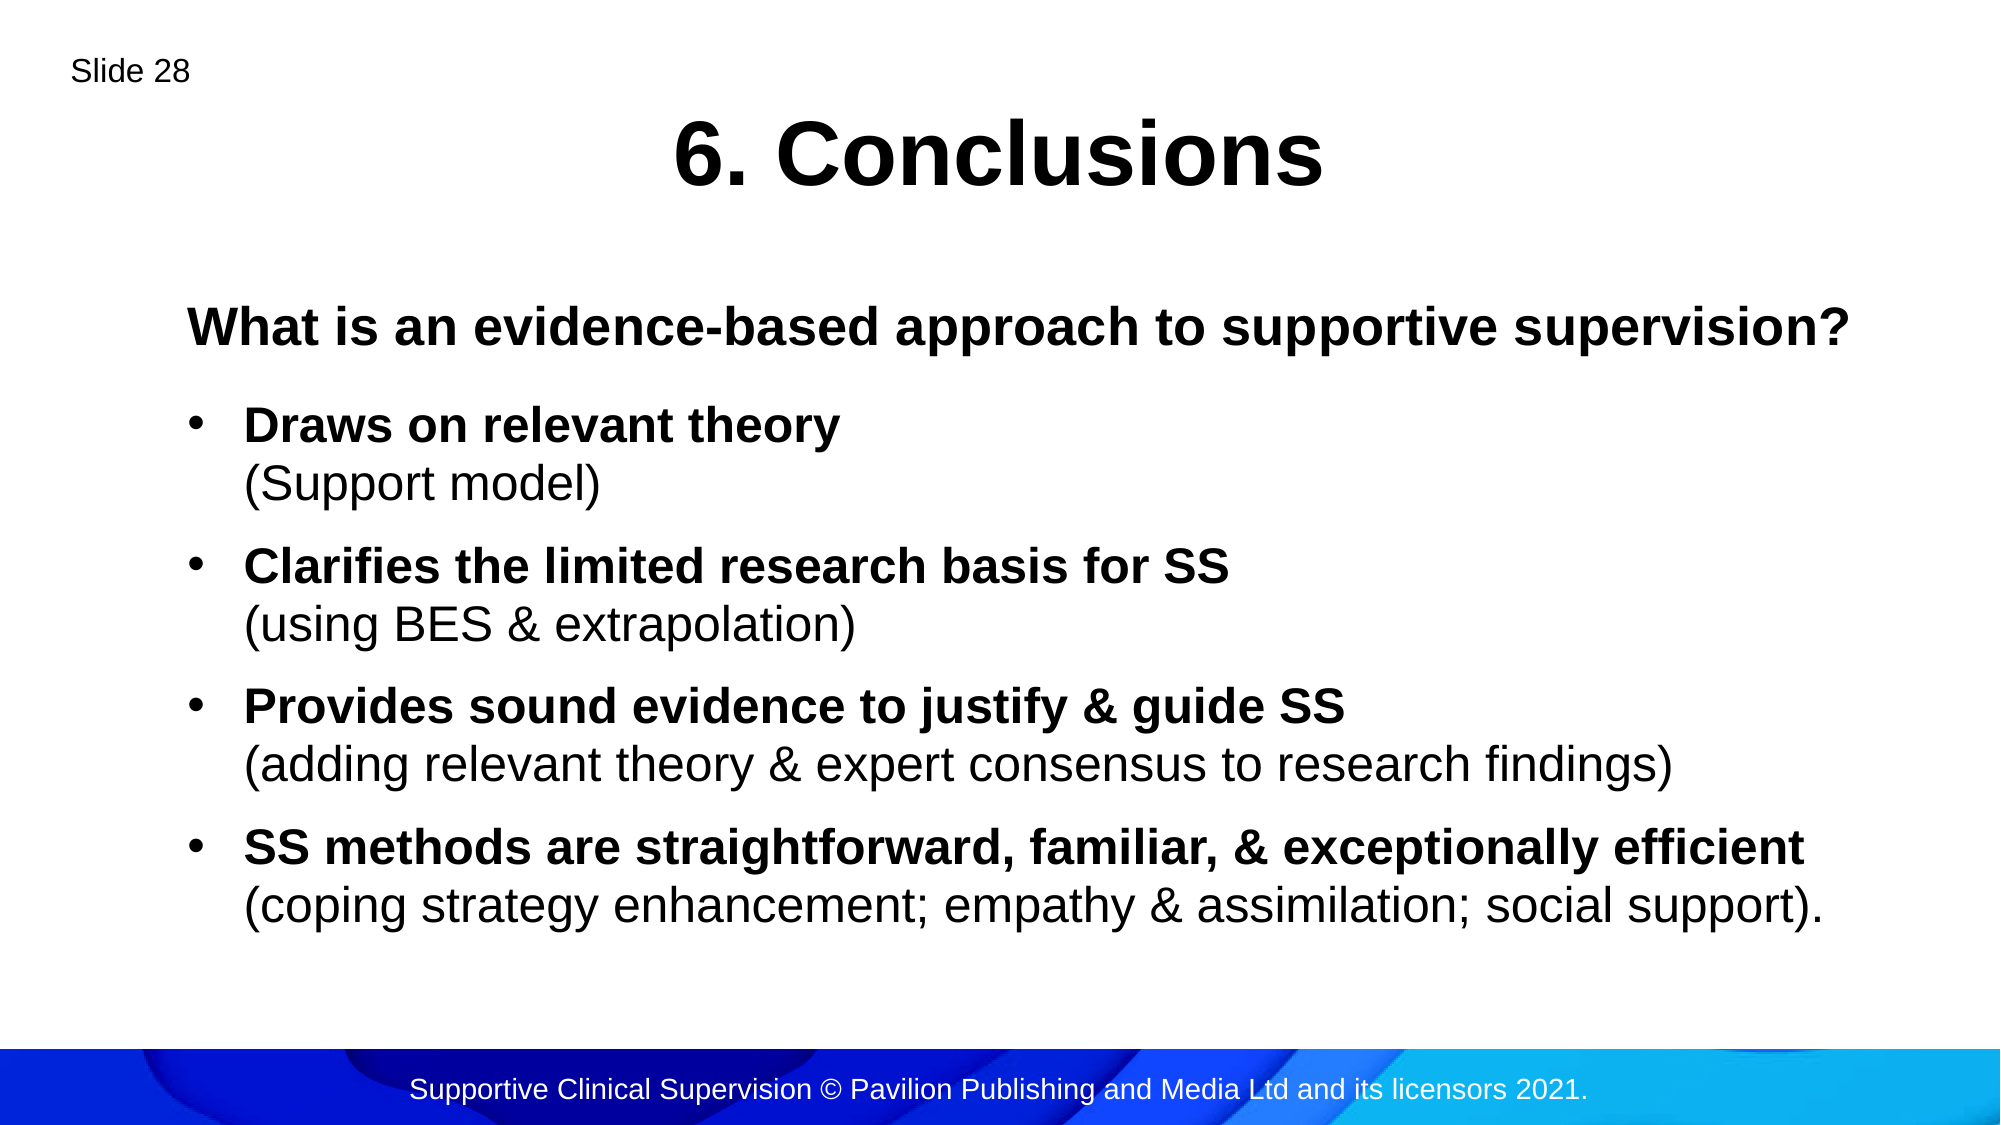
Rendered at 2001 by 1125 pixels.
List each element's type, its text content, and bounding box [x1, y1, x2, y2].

picture [0, 1049, 1403, 1125]
picture [1729, 1049, 1811, 1053]
subtitle What is an evidence-based approach to supportive supervision? Draws on relevant theory (Support model) Clarifies the limited research basis for SS (using BES & extrapolation) Provides sound evidence to justify & guide SS (adding relevant theory & expert consensus to research findings) SS methods are straightforward, familiar, & exceptionally efficient (coping strategy enhancement; empathy & assimilation; social support). [172, 290, 1969, 983]
text_box Slide 28 [55, 41, 206, 97]
title 6. Conclusions [175, 97, 1825, 213]
